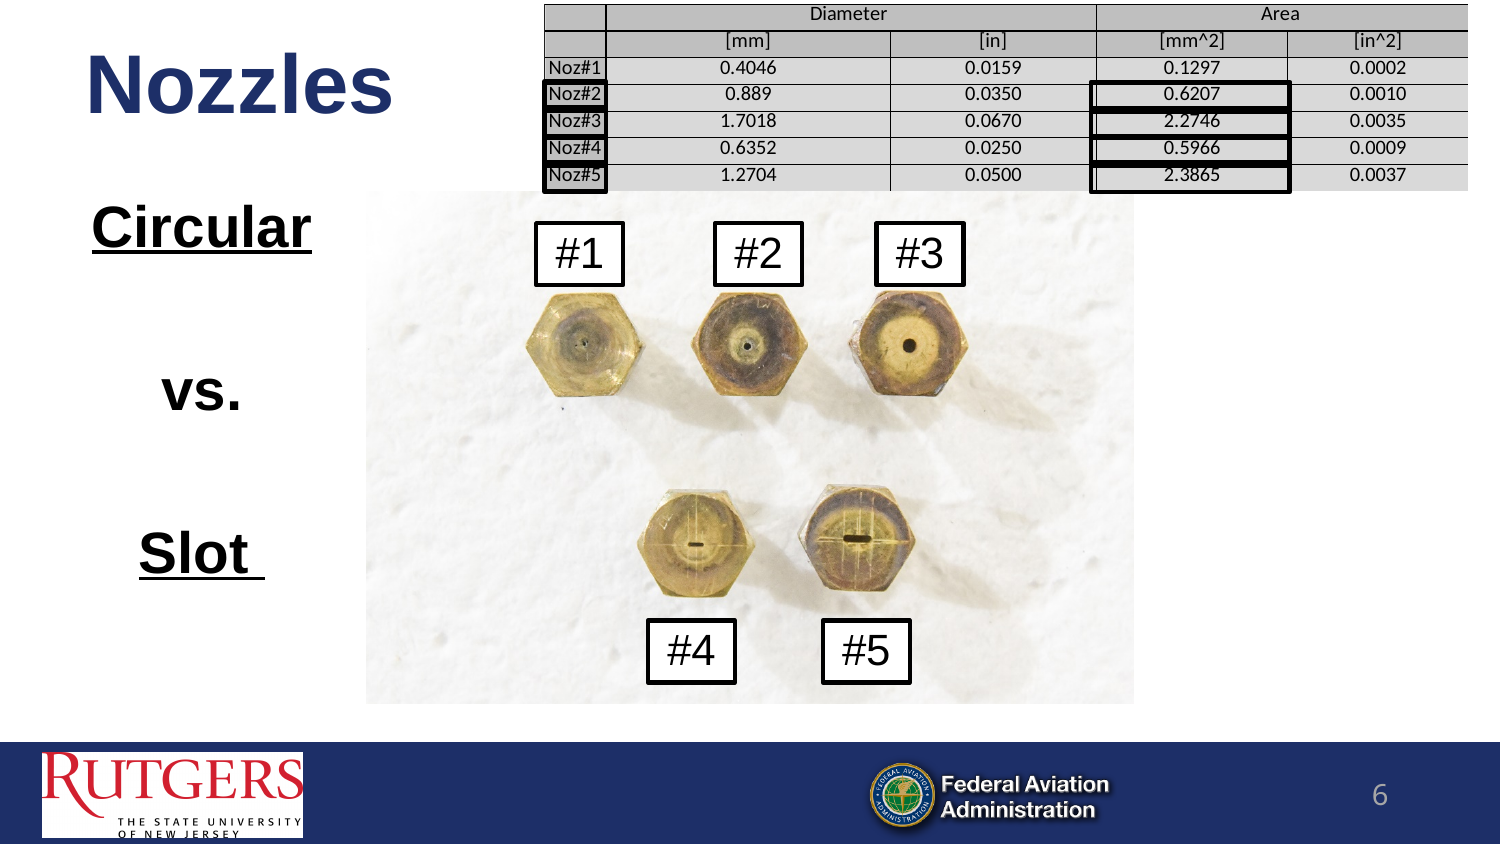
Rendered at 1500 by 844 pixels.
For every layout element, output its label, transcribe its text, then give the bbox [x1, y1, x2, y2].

picture [859, 752, 1120, 844]
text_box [366, 191, 1134, 704]
text_box Circular vs. Slot [45, 181, 358, 365]
title Nozzles [70, 42, 539, 118]
picture [544, 3, 1469, 192]
slide_number 6 [1143, 768, 1404, 826]
picture [42, 752, 303, 838]
